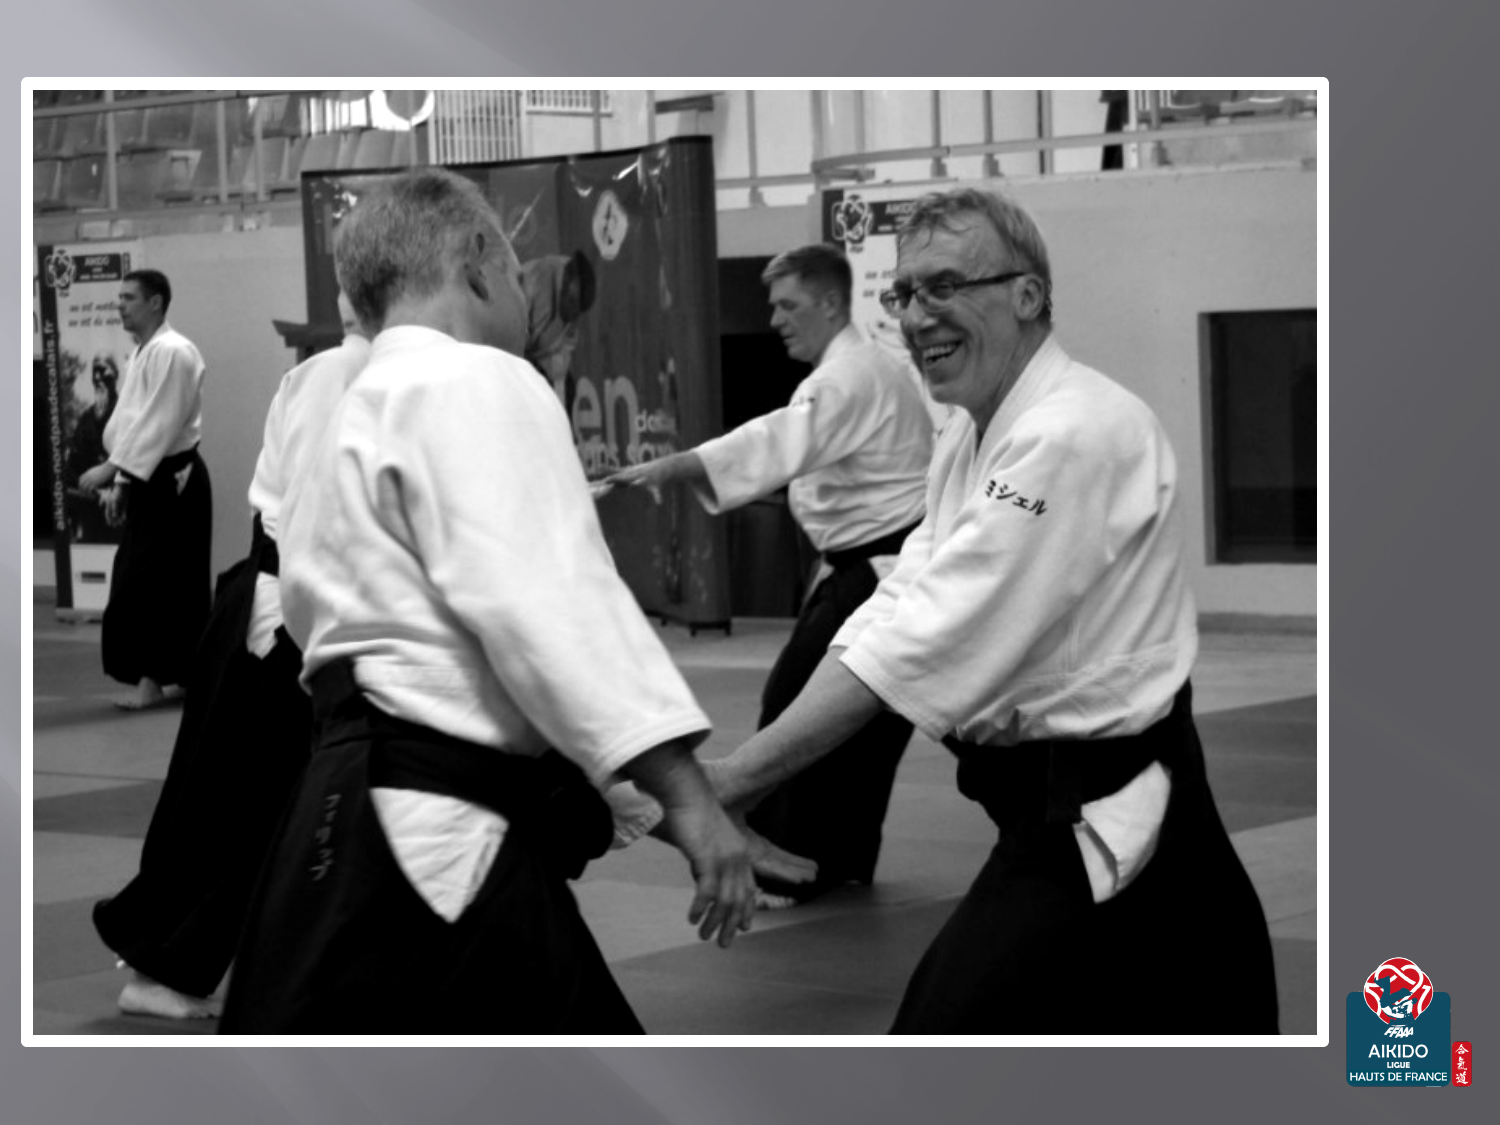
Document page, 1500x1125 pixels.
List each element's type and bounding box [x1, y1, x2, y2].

picture [1341, 952, 1476, 1094]
list [33, 89, 1318, 1036]
